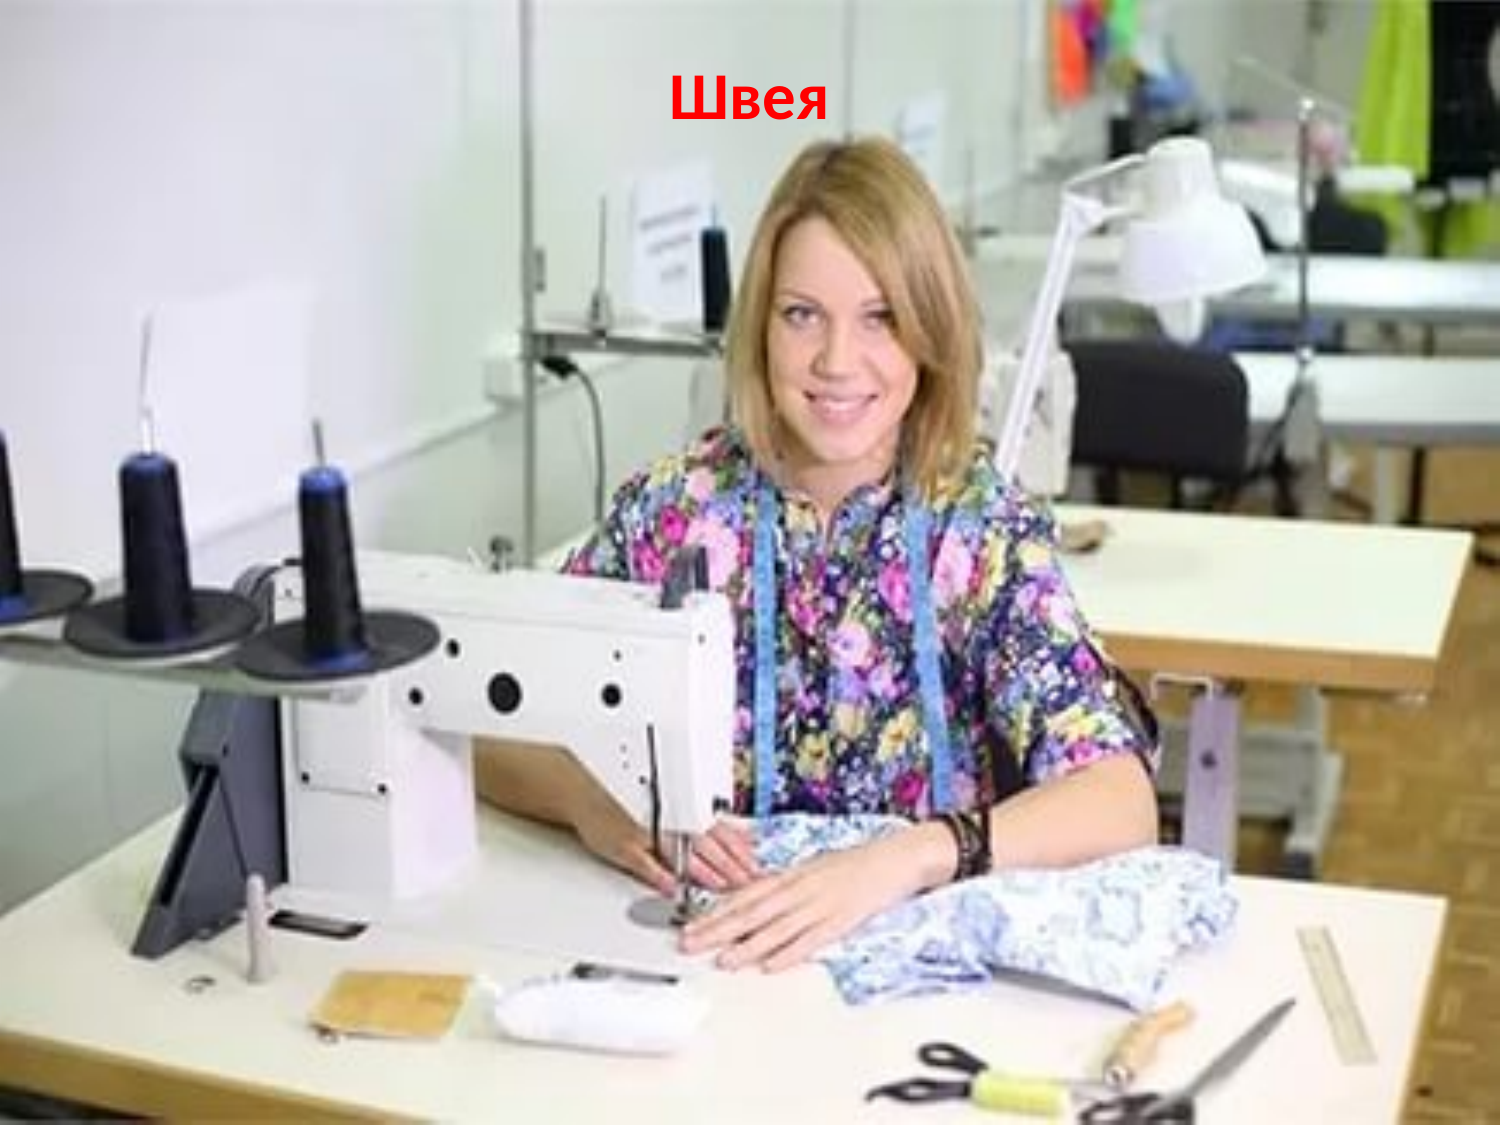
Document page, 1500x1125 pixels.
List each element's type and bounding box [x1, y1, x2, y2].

list [0, 0, 1500, 1125]
